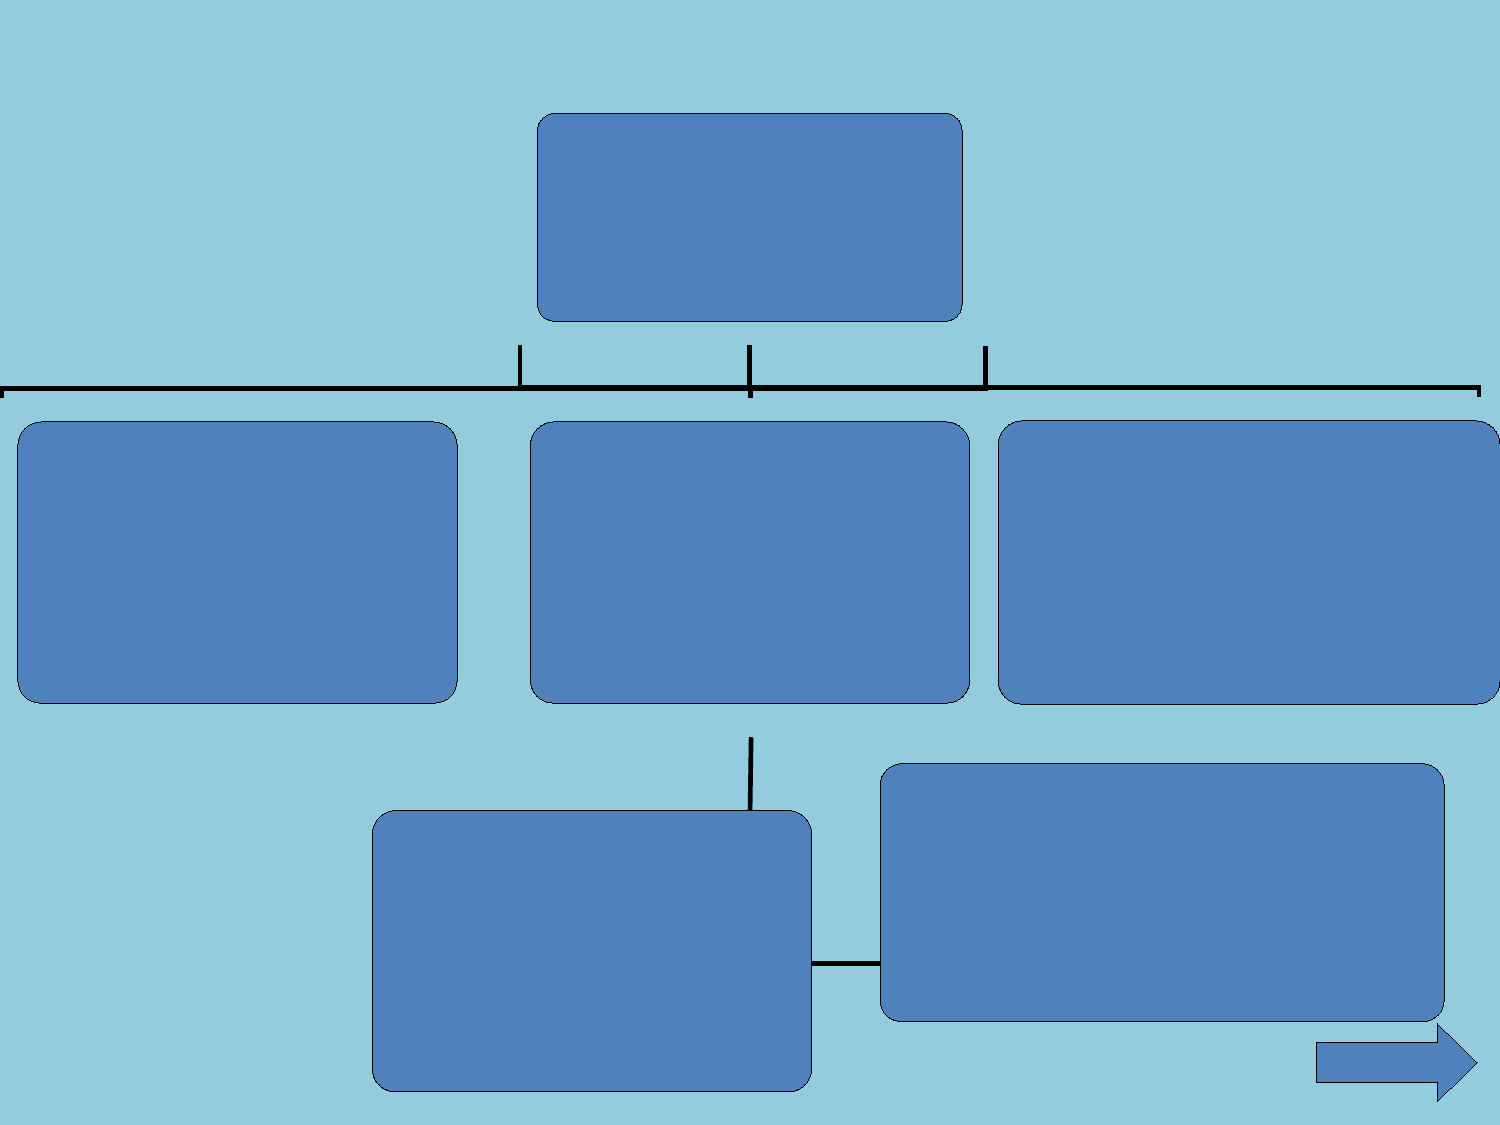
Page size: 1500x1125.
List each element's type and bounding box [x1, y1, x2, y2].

text_box [0, 0, 1500, 1125]
